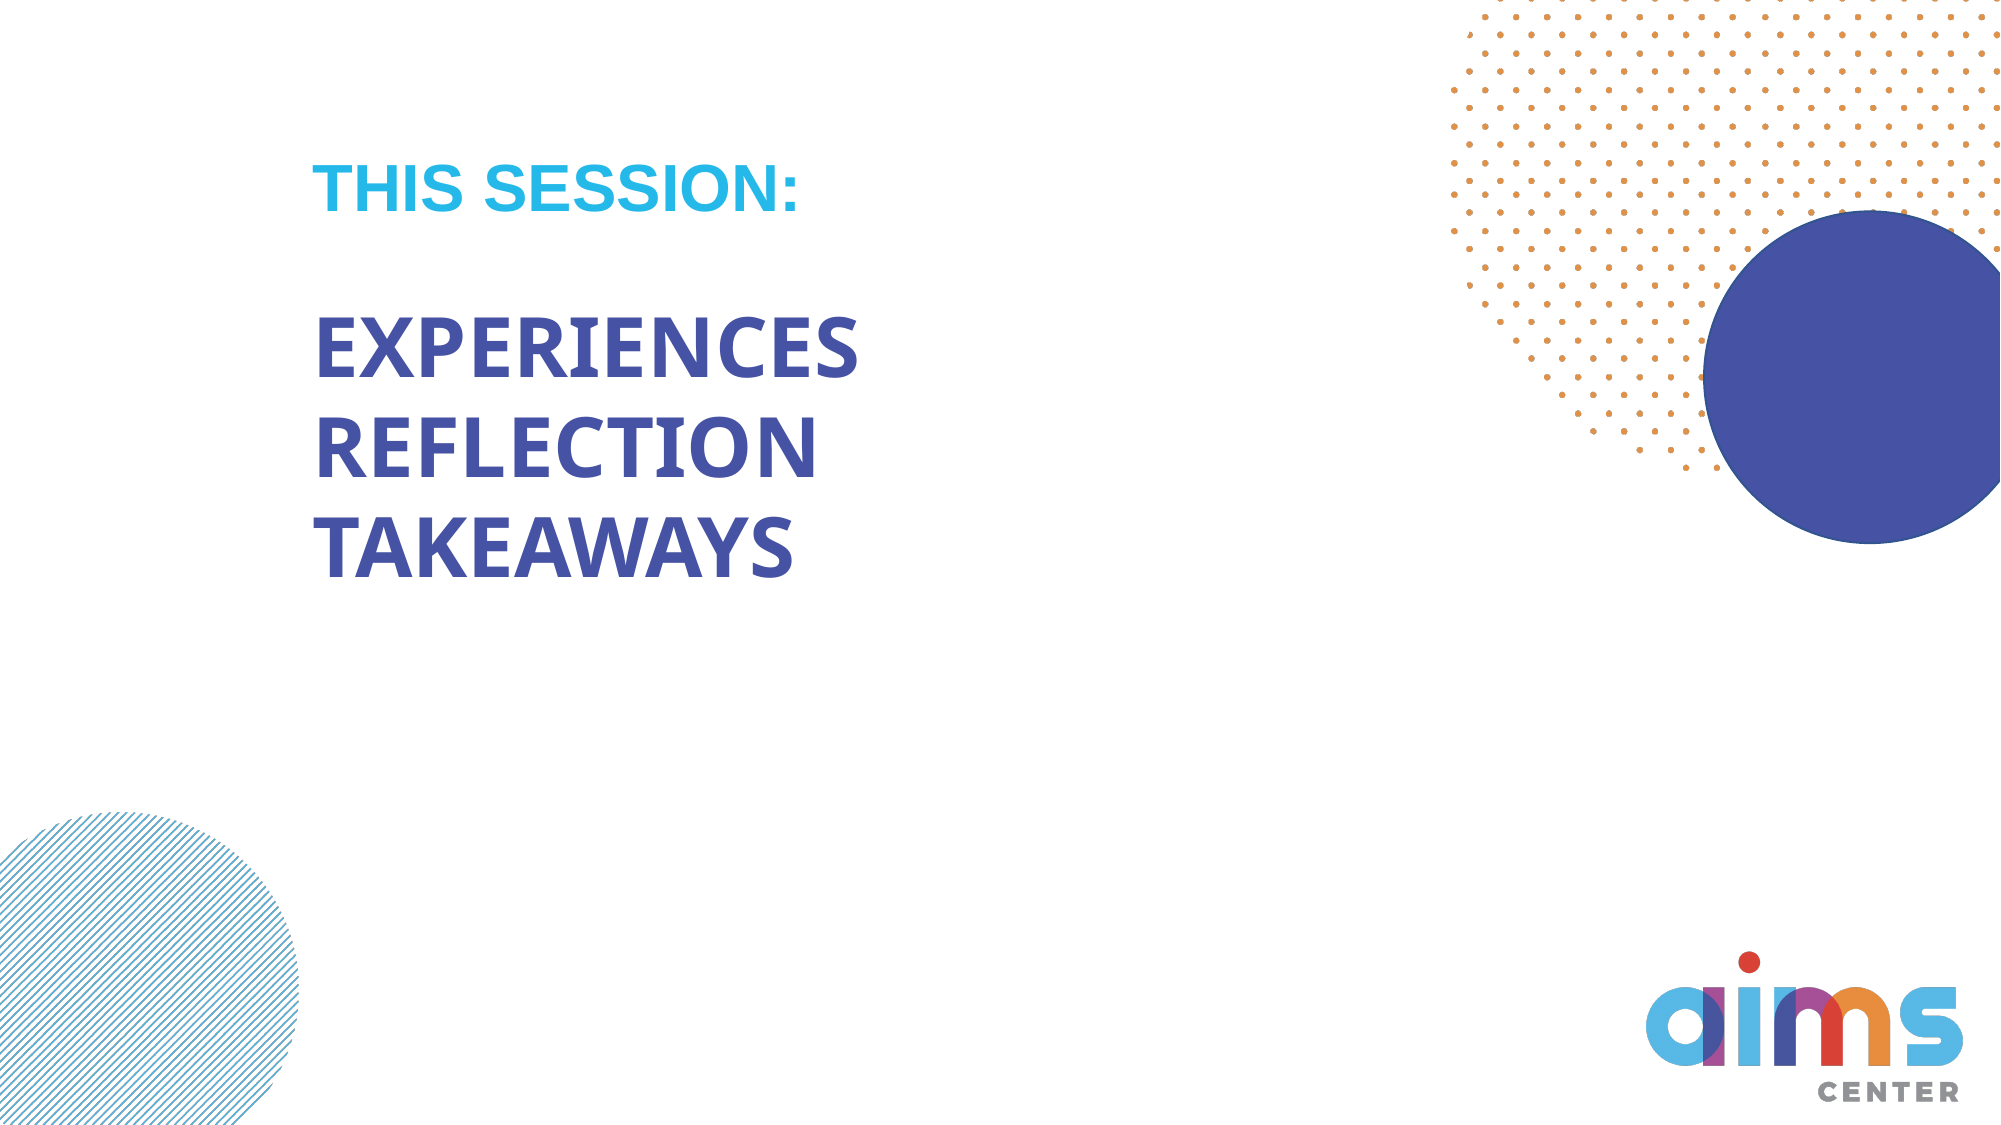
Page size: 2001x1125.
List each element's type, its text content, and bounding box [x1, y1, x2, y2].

text_box [1733, 474, 2000, 545]
text_box THIS SESSION: EXPERIENCES REFLECTION TAKEAWAYS [298, 136, 1480, 652]
picture [1451, 0, 2000, 474]
picture [1638, 944, 1970, 1109]
picture [0, 812, 299, 1125]
